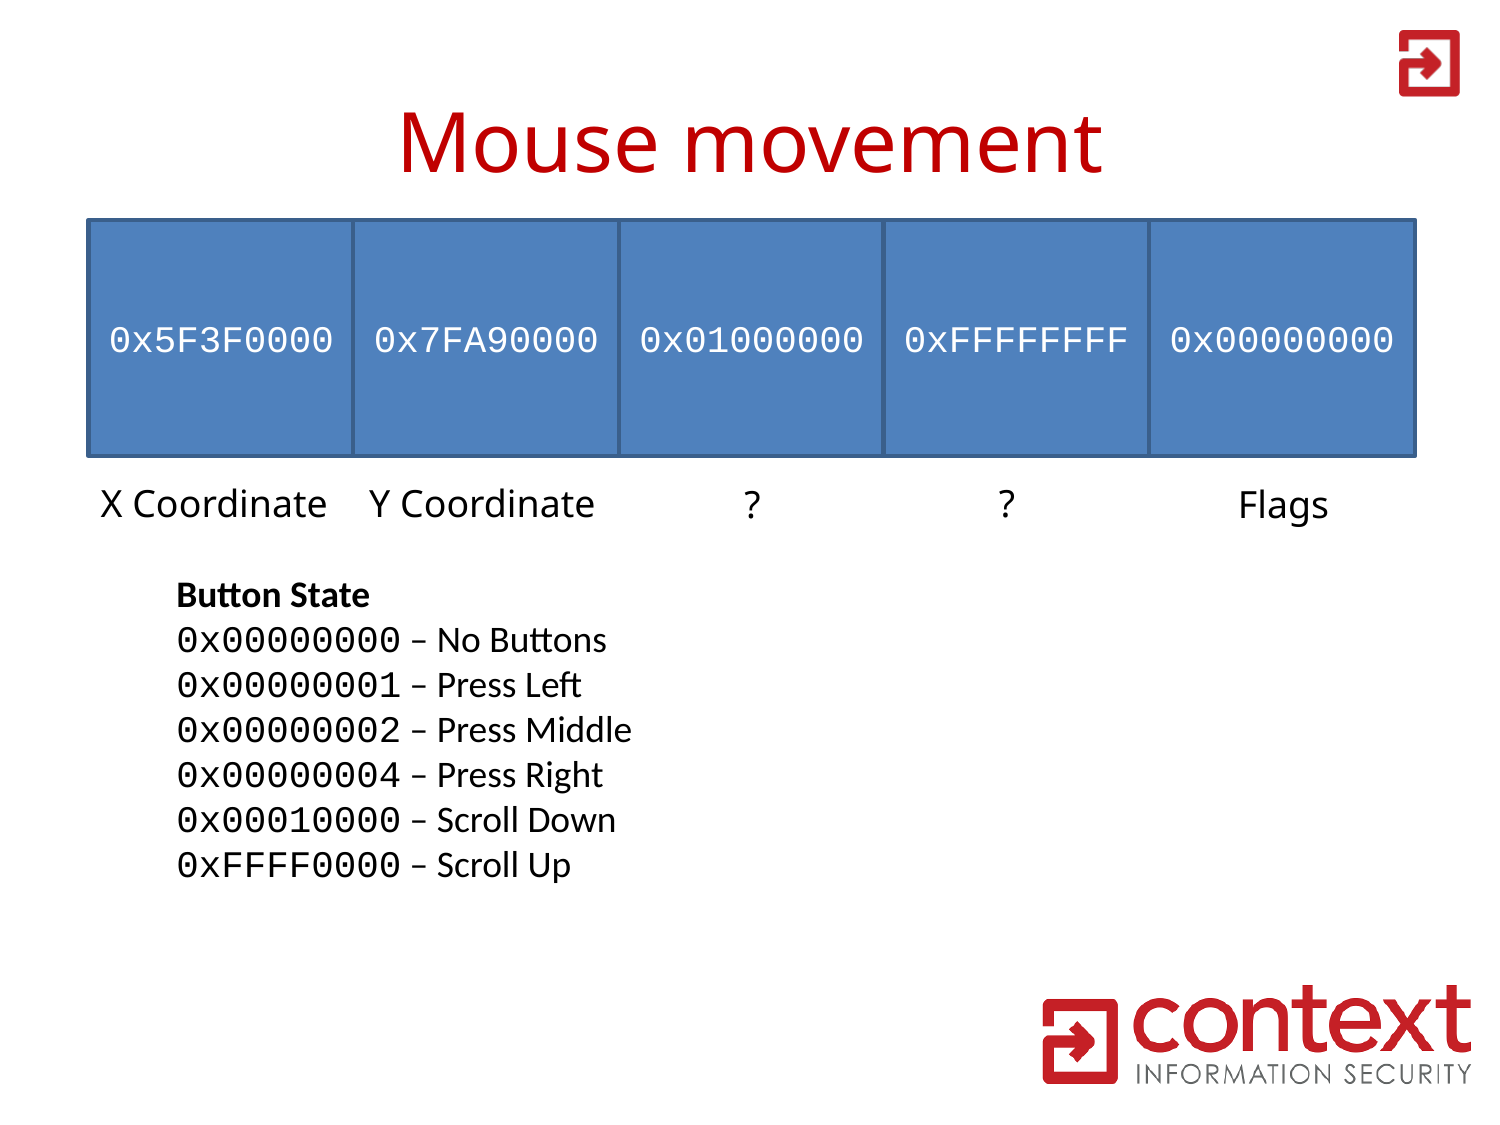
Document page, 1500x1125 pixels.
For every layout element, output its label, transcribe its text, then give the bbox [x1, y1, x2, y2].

text_box Y Coordinate [354, 472, 611, 533]
text_box 0x00000000 [1147, 218, 1417, 458]
text_box ? [729, 473, 776, 534]
text_box ? [984, 472, 1031, 533]
picture [1033, 975, 1480, 1093]
text_box 0x5F3F0000 [86, 218, 351, 458]
text_box 0xFFFFFFFF [881, 218, 1147, 458]
title Mouse movement [75, 45, 1425, 233]
text_box 0x01000000 [617, 218, 881, 458]
picture [1399, 30, 1460, 97]
text_box 0x7FA90000 [351, 218, 617, 458]
text_box Flags [1223, 473, 1345, 534]
text_box X Coordinate [85, 472, 343, 533]
text_box Button State 0x00000000 – No Buttons 0x00000001 – Press Left 0x00000002 – Press Middle 0x00000004 – Press Right 0x00010000 – Scroll Down 0xFFFF0000 – Scroll Up [161, 562, 648, 893]
